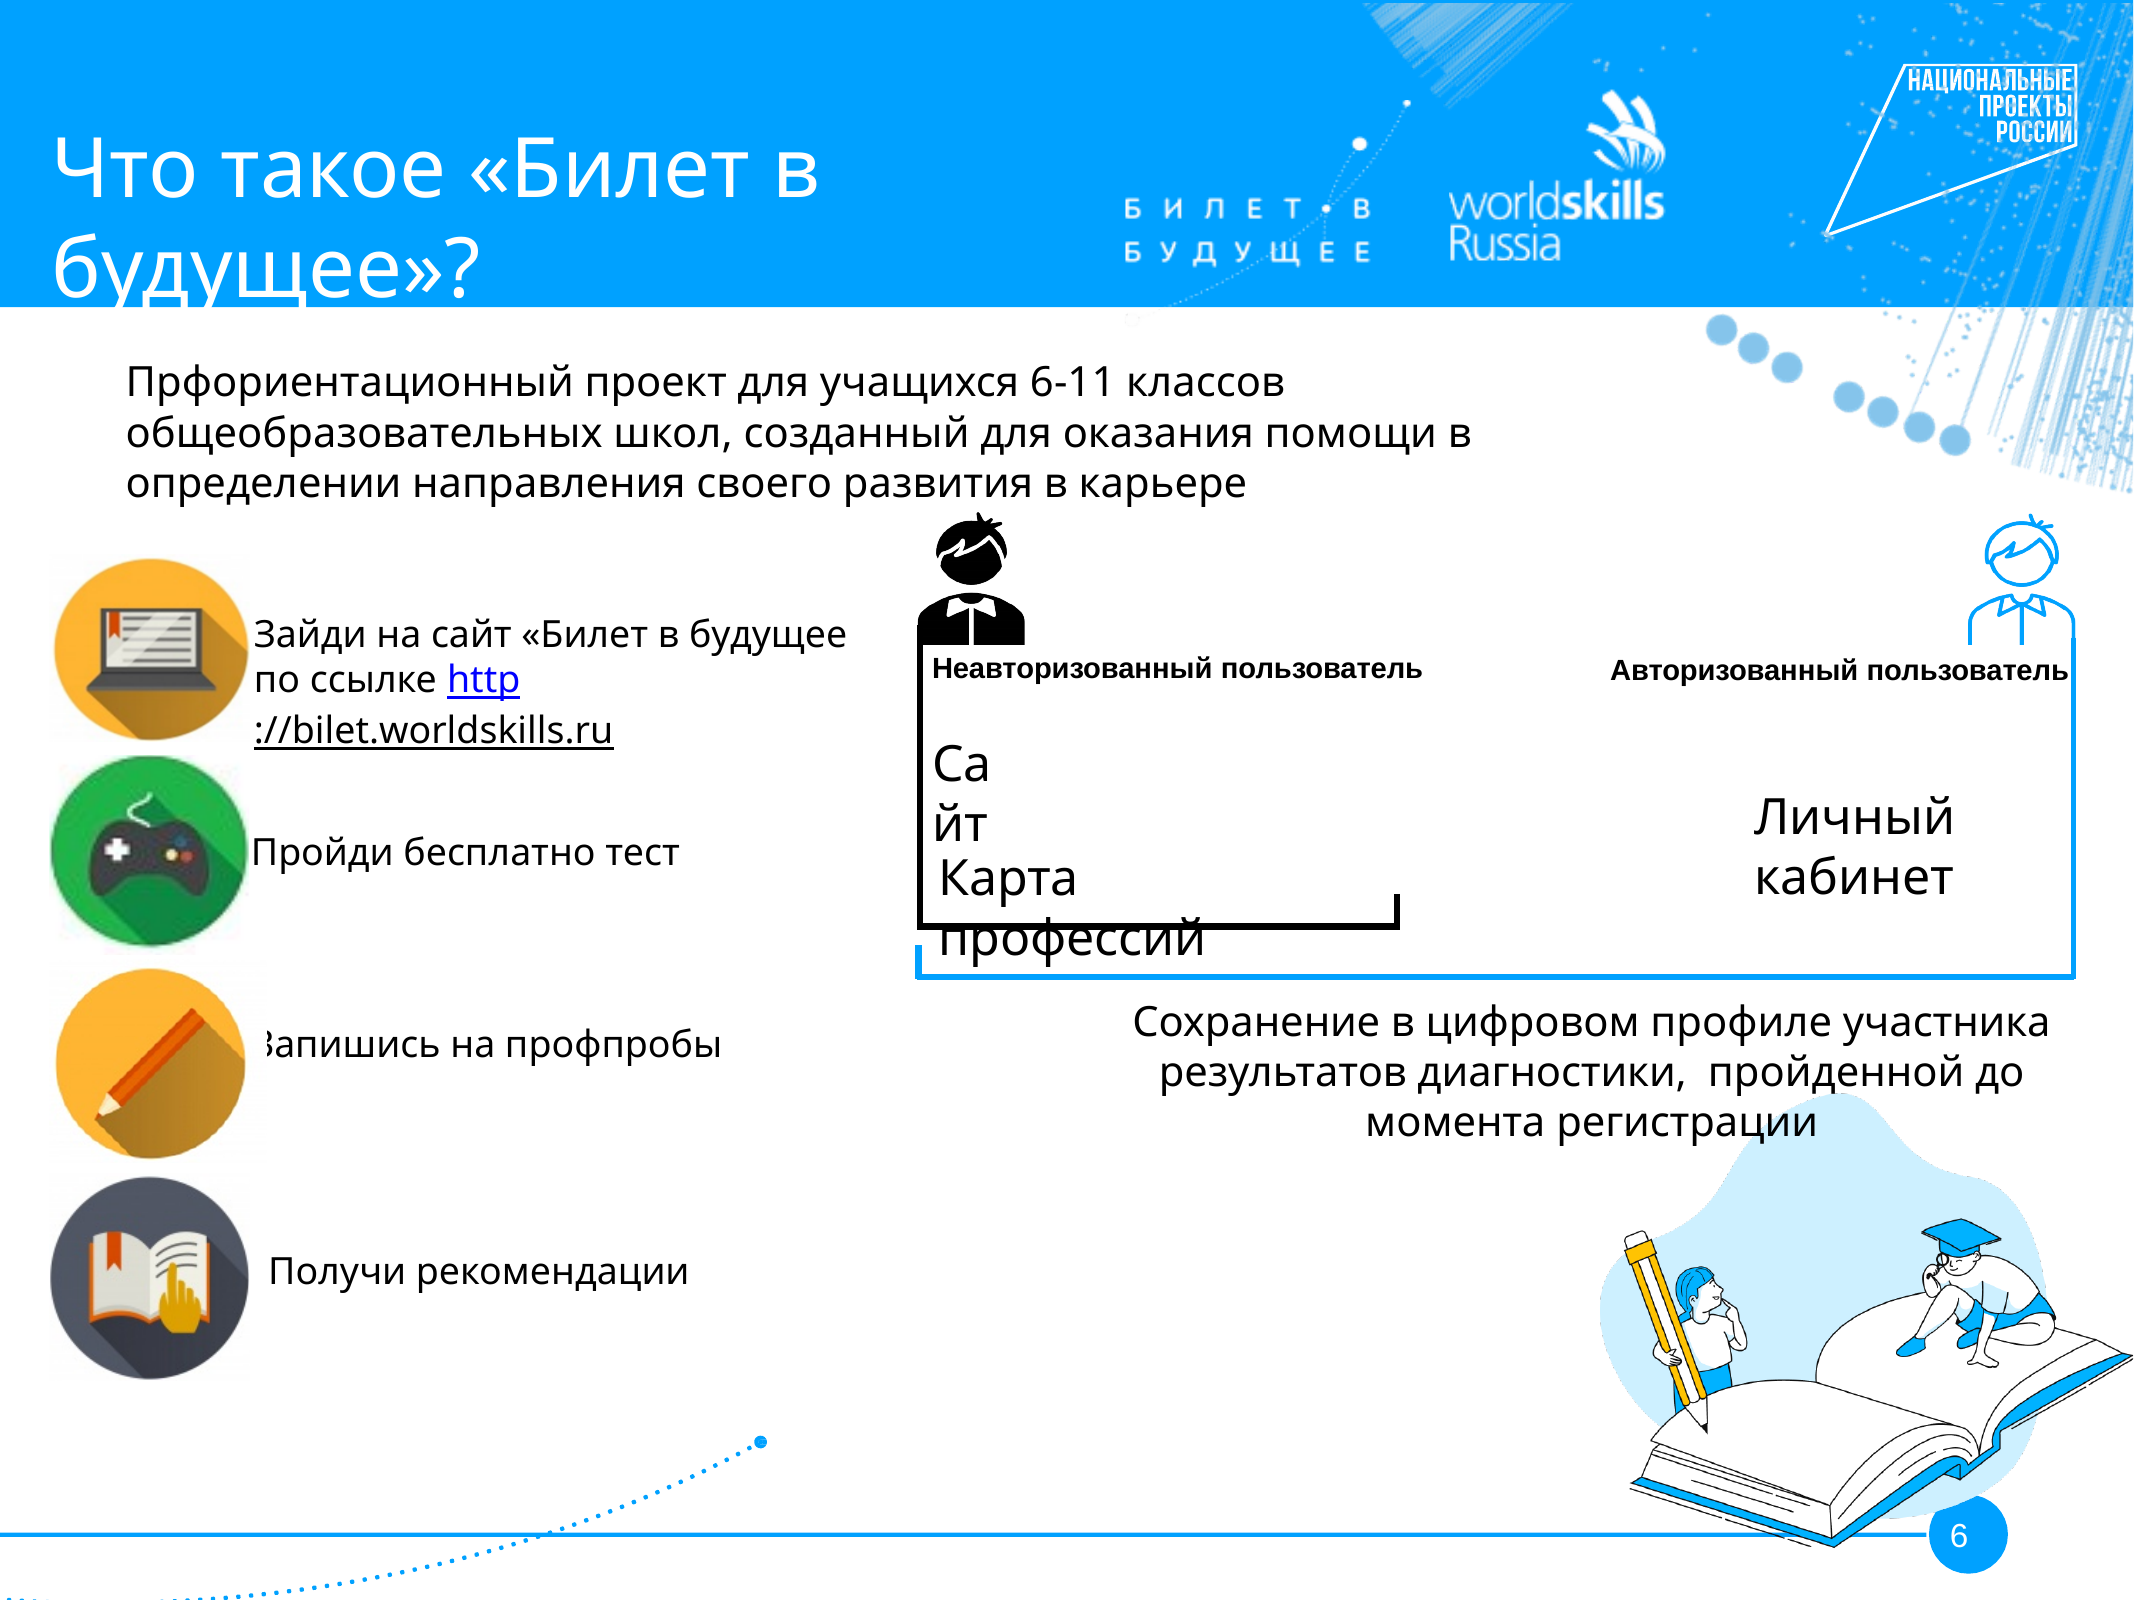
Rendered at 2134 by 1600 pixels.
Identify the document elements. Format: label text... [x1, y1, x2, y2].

text_box [1124, 100, 1325, 347]
picture [48, 1172, 250, 1381]
title Что такое «Билет в будущее»? [49, 112, 986, 382]
text_box Прфориентационный проект для учащихся 6-11 классов общеобразовательных школ, созданный для оказания помощи в определении направления своего развития в карьере [110, 347, 1680, 513]
text_box Сохранение в цифровом профиле участника результатов диагностики, пройденной до момента регистрации [1085, 993, 2097, 1146]
picture [48, 959, 267, 1164]
text_box Зайди на сайт «Билет в будущее по ссылке http://bilet.worldskills.ru [239, 603, 892, 810]
text_box Получи рекомендации [255, 1240, 705, 1300]
text_box Запишись на профпробы [272, 1012, 738, 1073]
picture [1590, 1029, 2134, 1600]
text_box Пройди бесплатно тест [255, 820, 696, 881]
text_box [754, 1435, 767, 1449]
text_box [1449, 43, 1753, 263]
picture [48, 754, 250, 955]
text_box [1325, 3, 2134, 527]
picture [49, 554, 250, 742]
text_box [916, 490, 2121, 980]
text_box [0, 1532, 1585, 1537]
